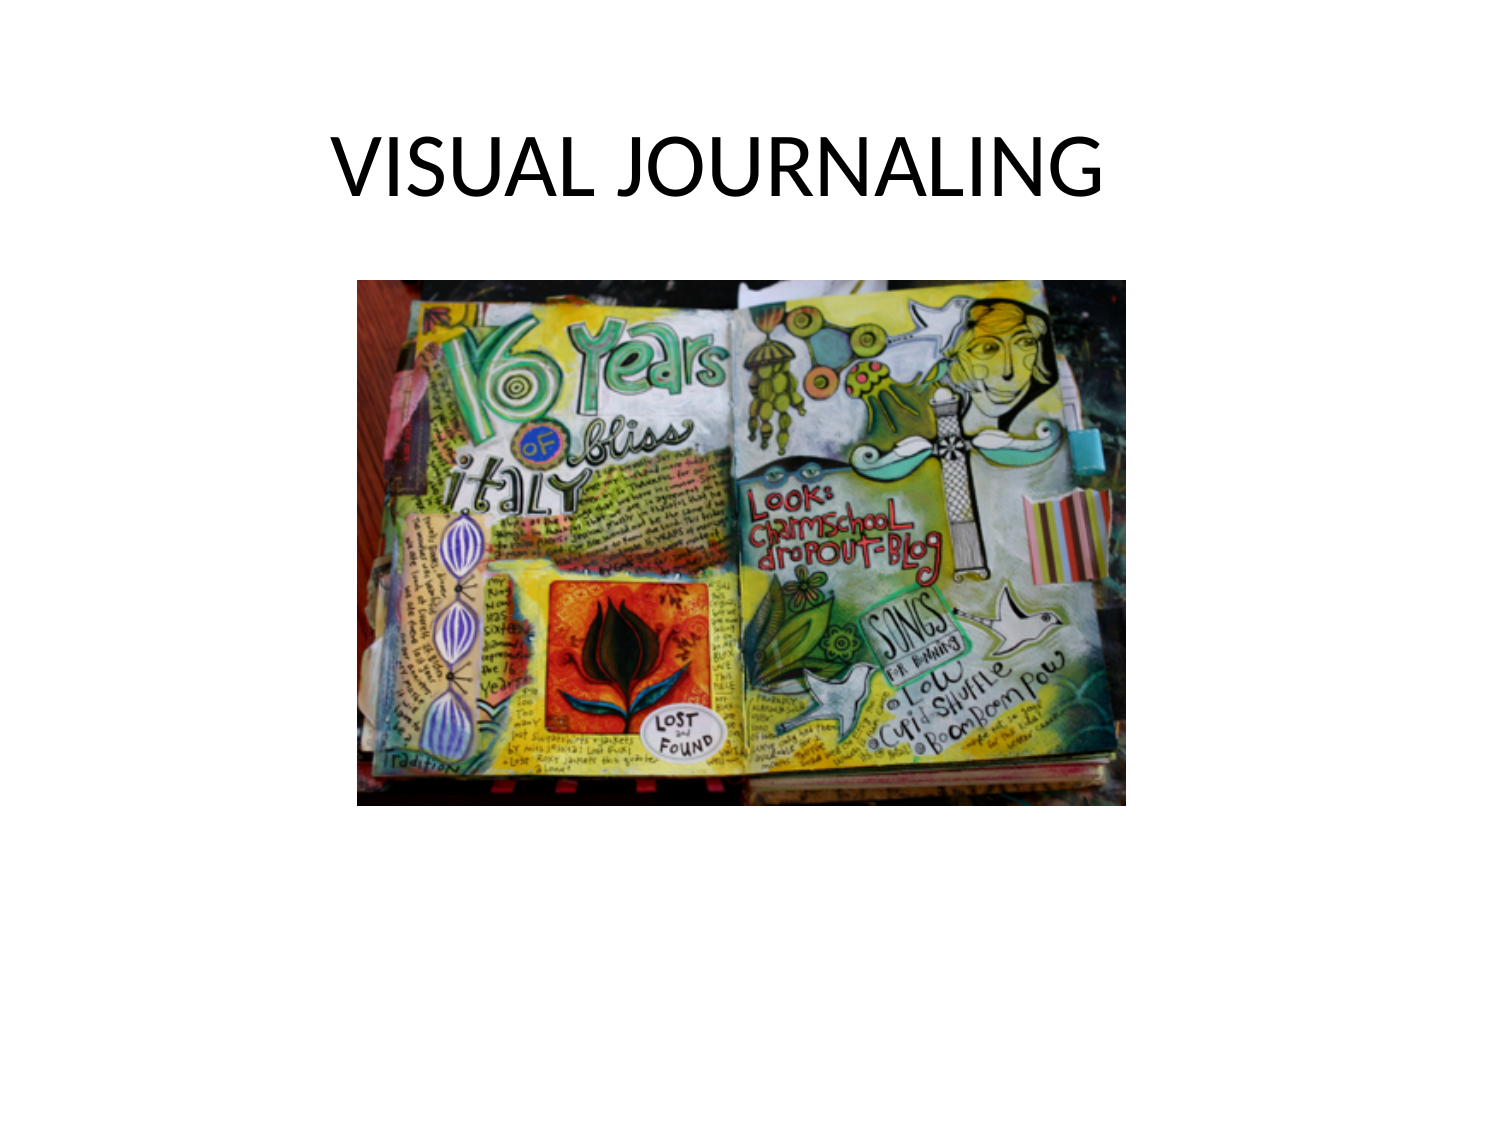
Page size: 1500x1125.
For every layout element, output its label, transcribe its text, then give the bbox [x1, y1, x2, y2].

picture [357, 279, 1126, 807]
title VISUAL JOURNALING [81, 38, 1357, 281]
